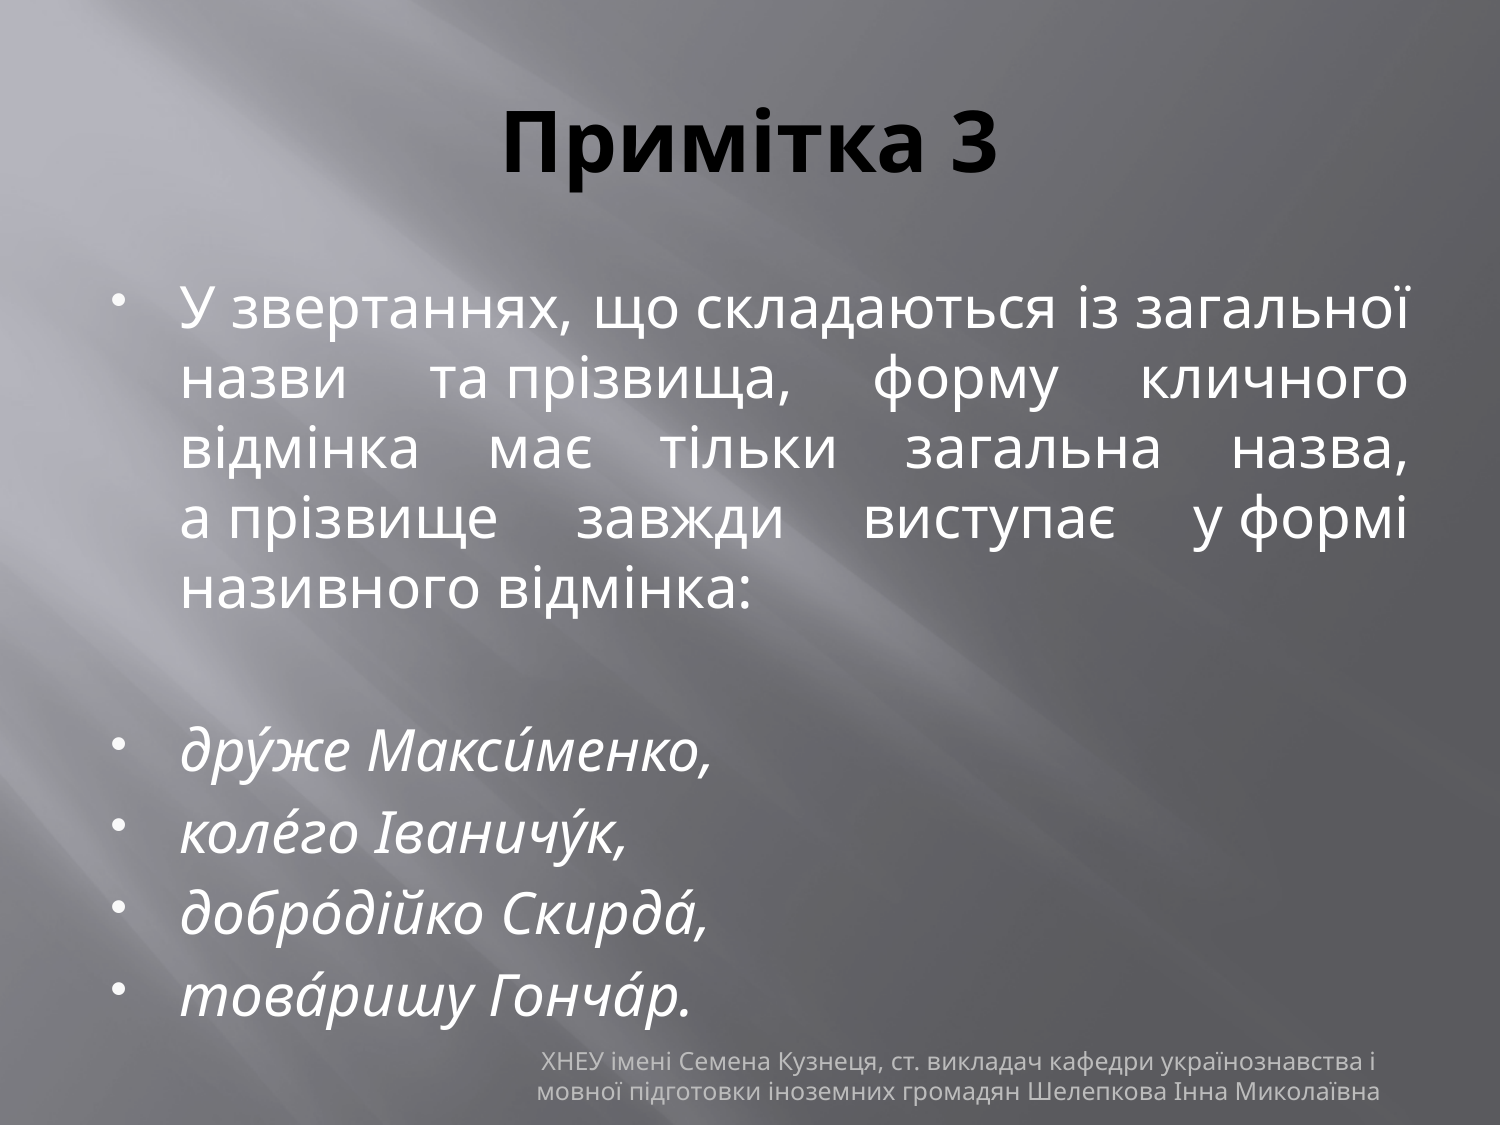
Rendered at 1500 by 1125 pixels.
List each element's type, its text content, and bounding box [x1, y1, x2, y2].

footer ХНЕУ імені Семена Кузнеця, ст. викладач кафедри українознавства і мовної підготовки іноземних громадян Шелепкова Інна Миколаївна [512, 1052, 1407, 1113]
list У звертаннях, що складаються із загальної назви та прізвища, форму кличного відмінка має тільки загальна назва, а прізвище завжди виступає у формі називного відмінка: дру́же Макси́менко, коле́го Іваничу́к, добро́дійко Скирда́, това́ришу Гонча́р. [75, 262, 1425, 1035]
title Примітка 3 [75, 45, 1425, 233]
